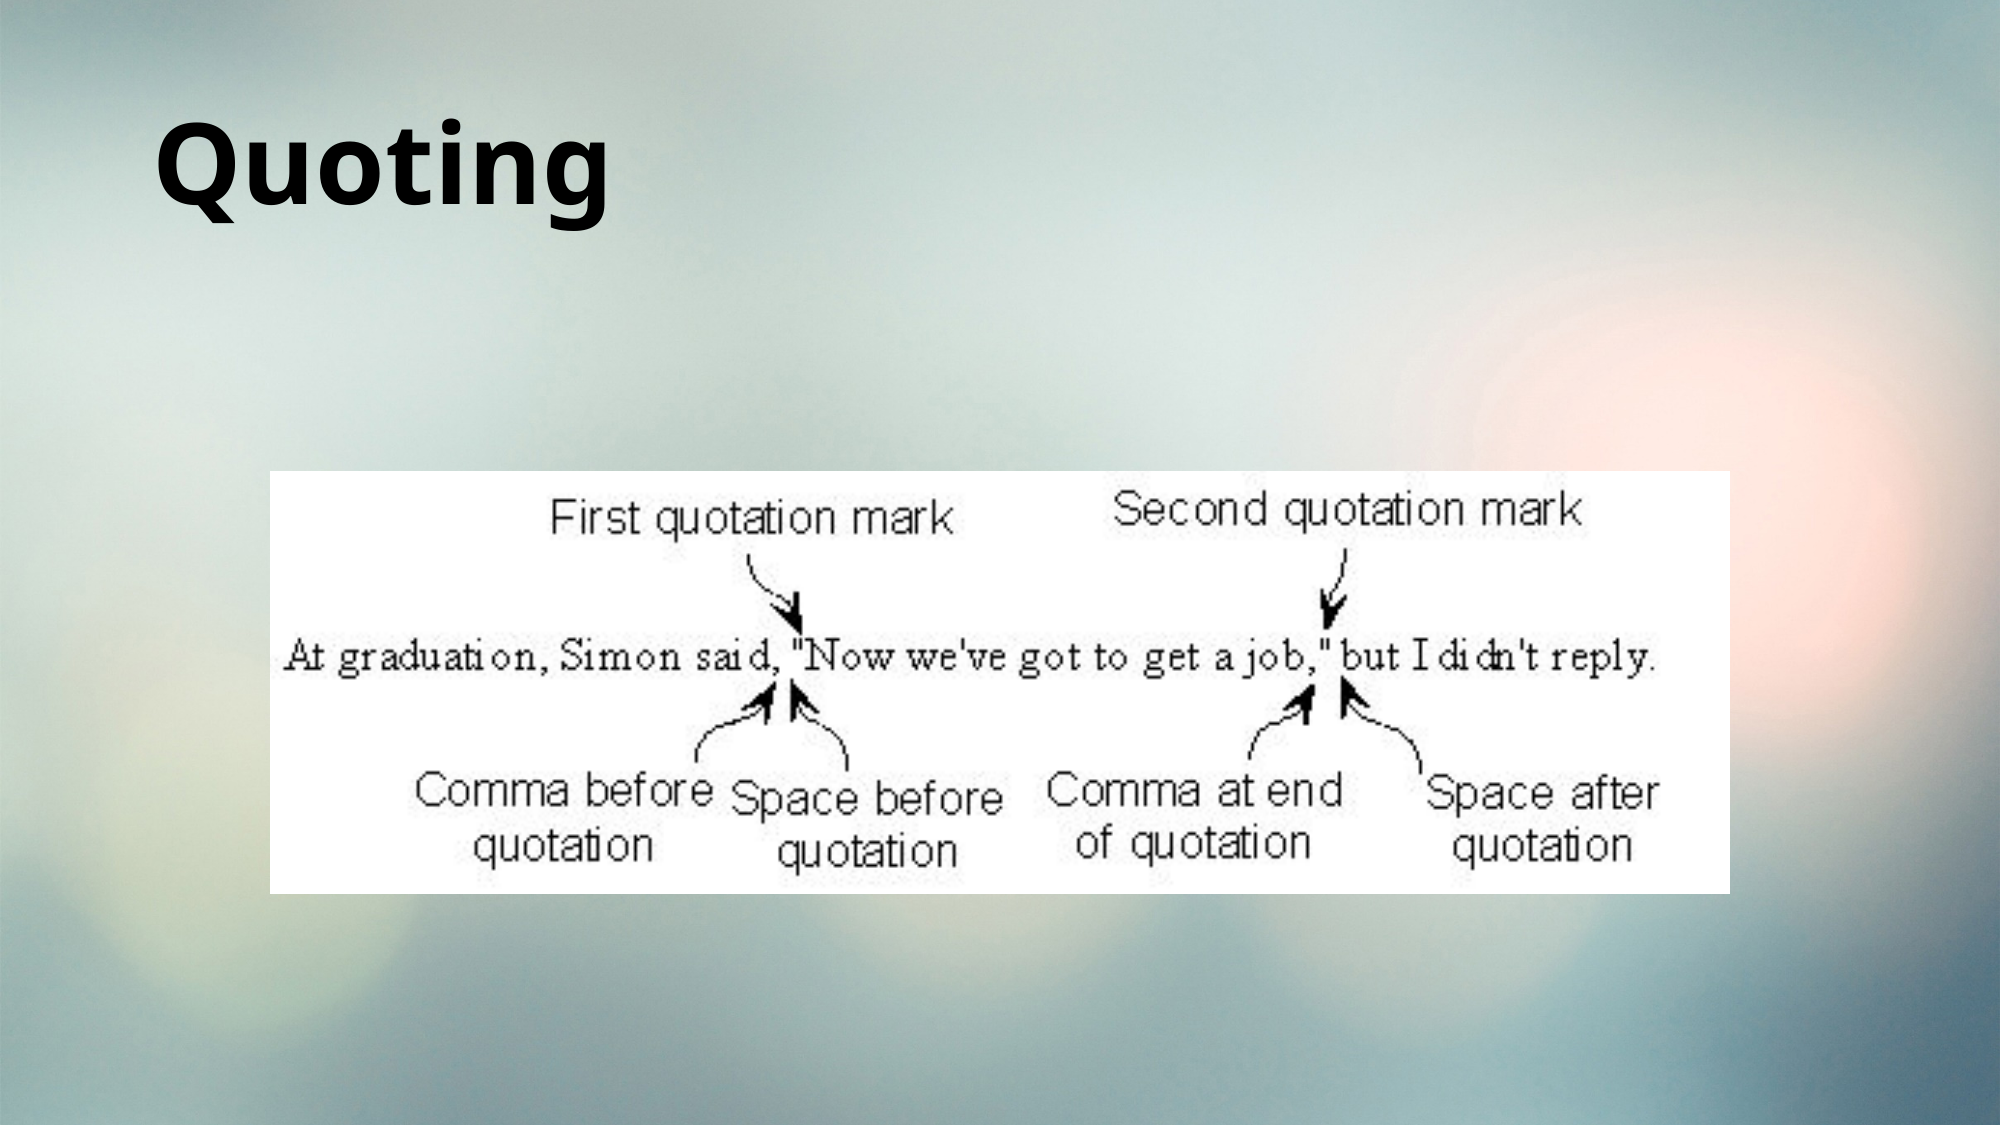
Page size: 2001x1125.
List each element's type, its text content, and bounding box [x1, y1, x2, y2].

picture [0, 0, 2000, 1125]
title Quoting [137, 59, 1863, 278]
